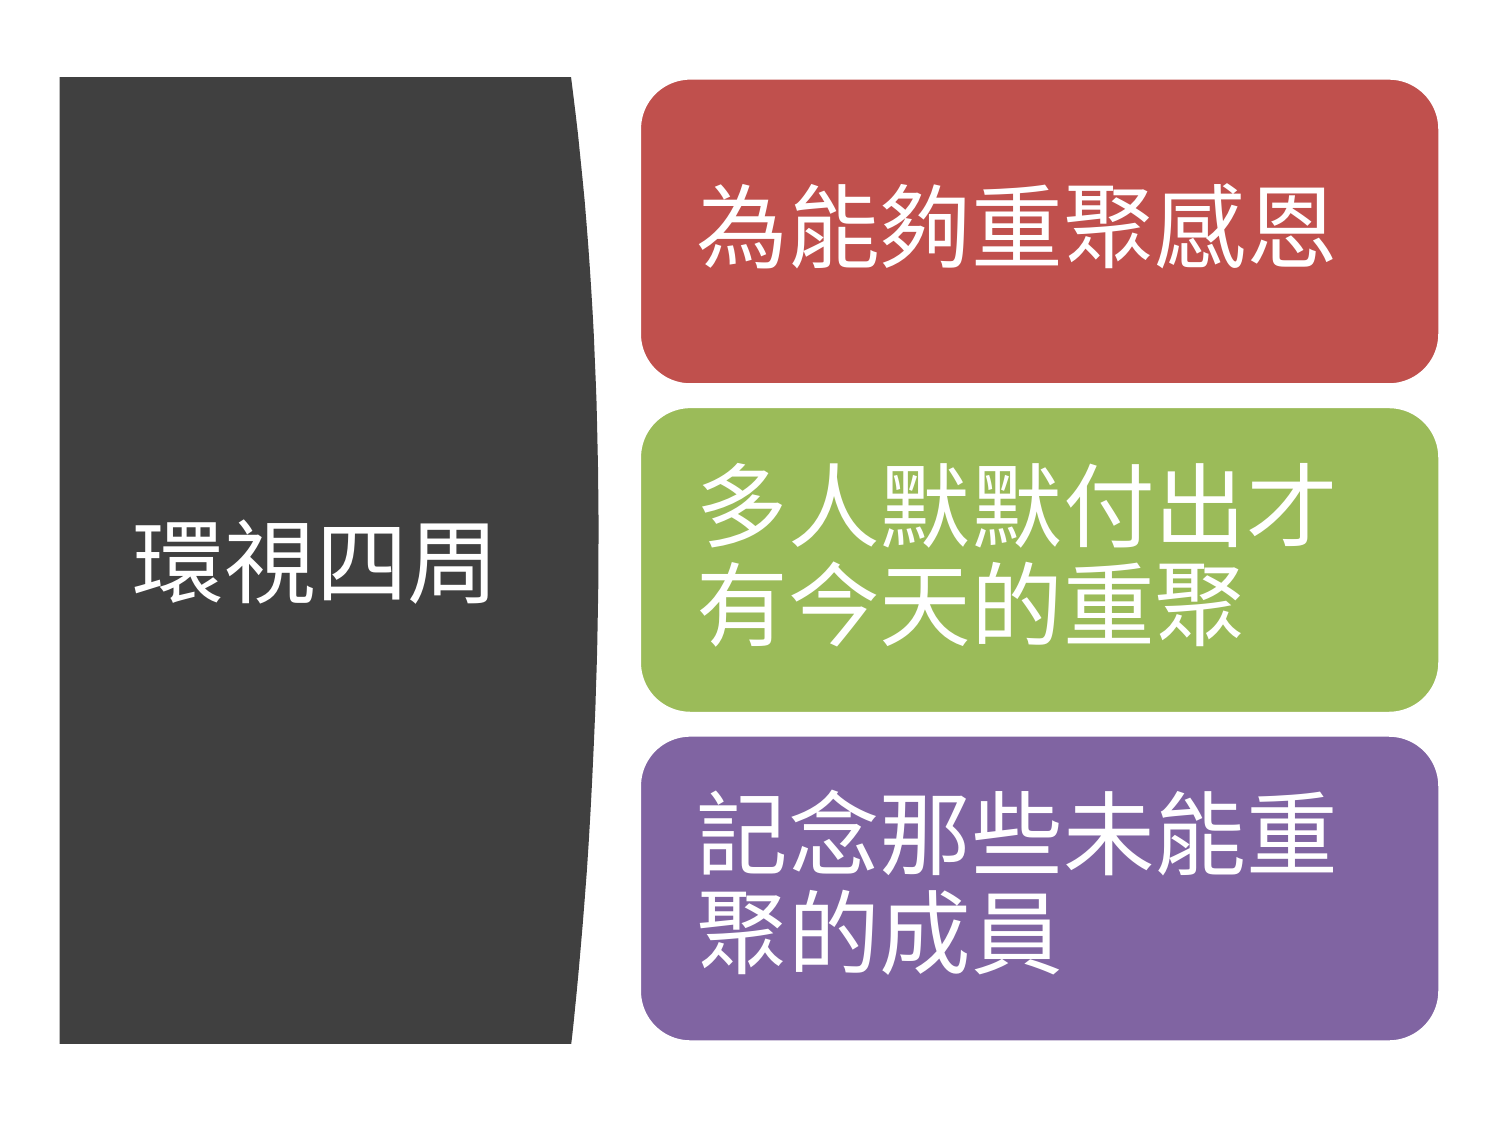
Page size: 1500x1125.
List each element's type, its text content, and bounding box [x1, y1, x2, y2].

text_box [57, 75, 601, 1046]
title 環視四周 [106, 166, 527, 953]
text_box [638, 76, 1441, 1043]
